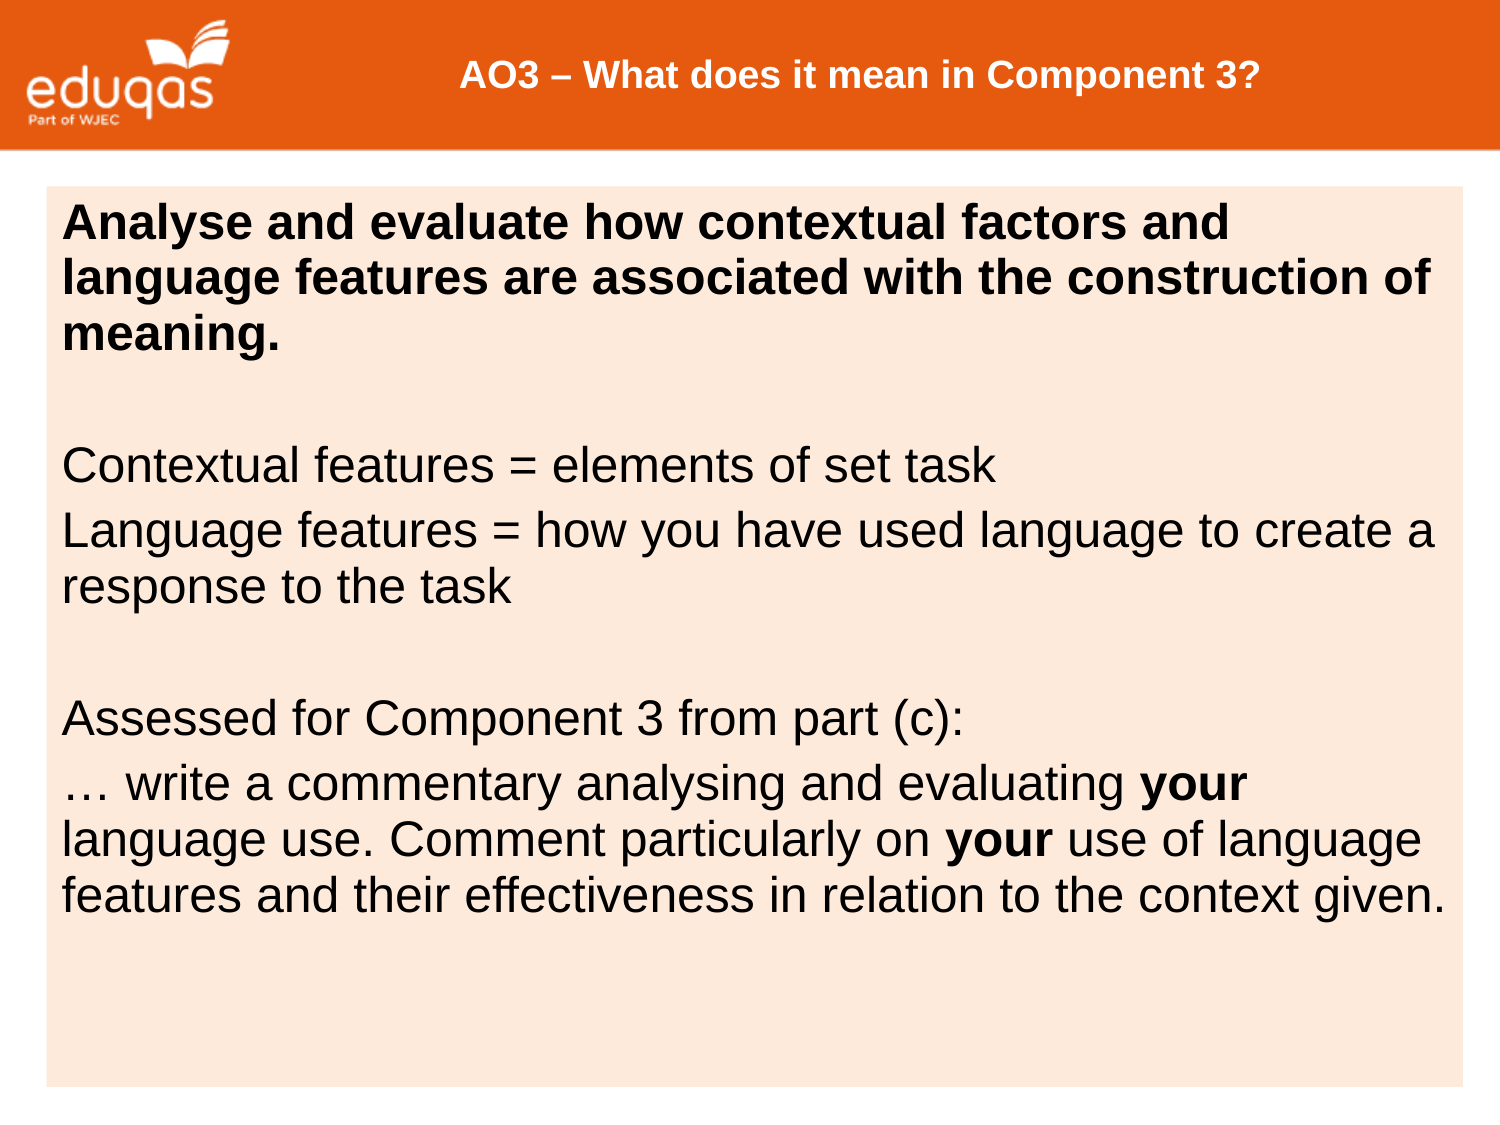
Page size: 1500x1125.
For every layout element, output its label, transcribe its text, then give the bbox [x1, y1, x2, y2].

list Analyse and evaluate how contextual factors and language features are associated with the construction of meaning. Contextual features = elements of set task Language features = how you have used language to create a response to the task Assessed for Component 3 from part (c): … write a commentary analysing and evaluating your language use. Comment particularly on your use of language features and their effectiveness in relation to the context given. [46, 186, 1463, 1087]
title AO3 – What does it mean in Component 3? [220, 0, 1500, 149]
picture [0, 0, 1500, 215]
